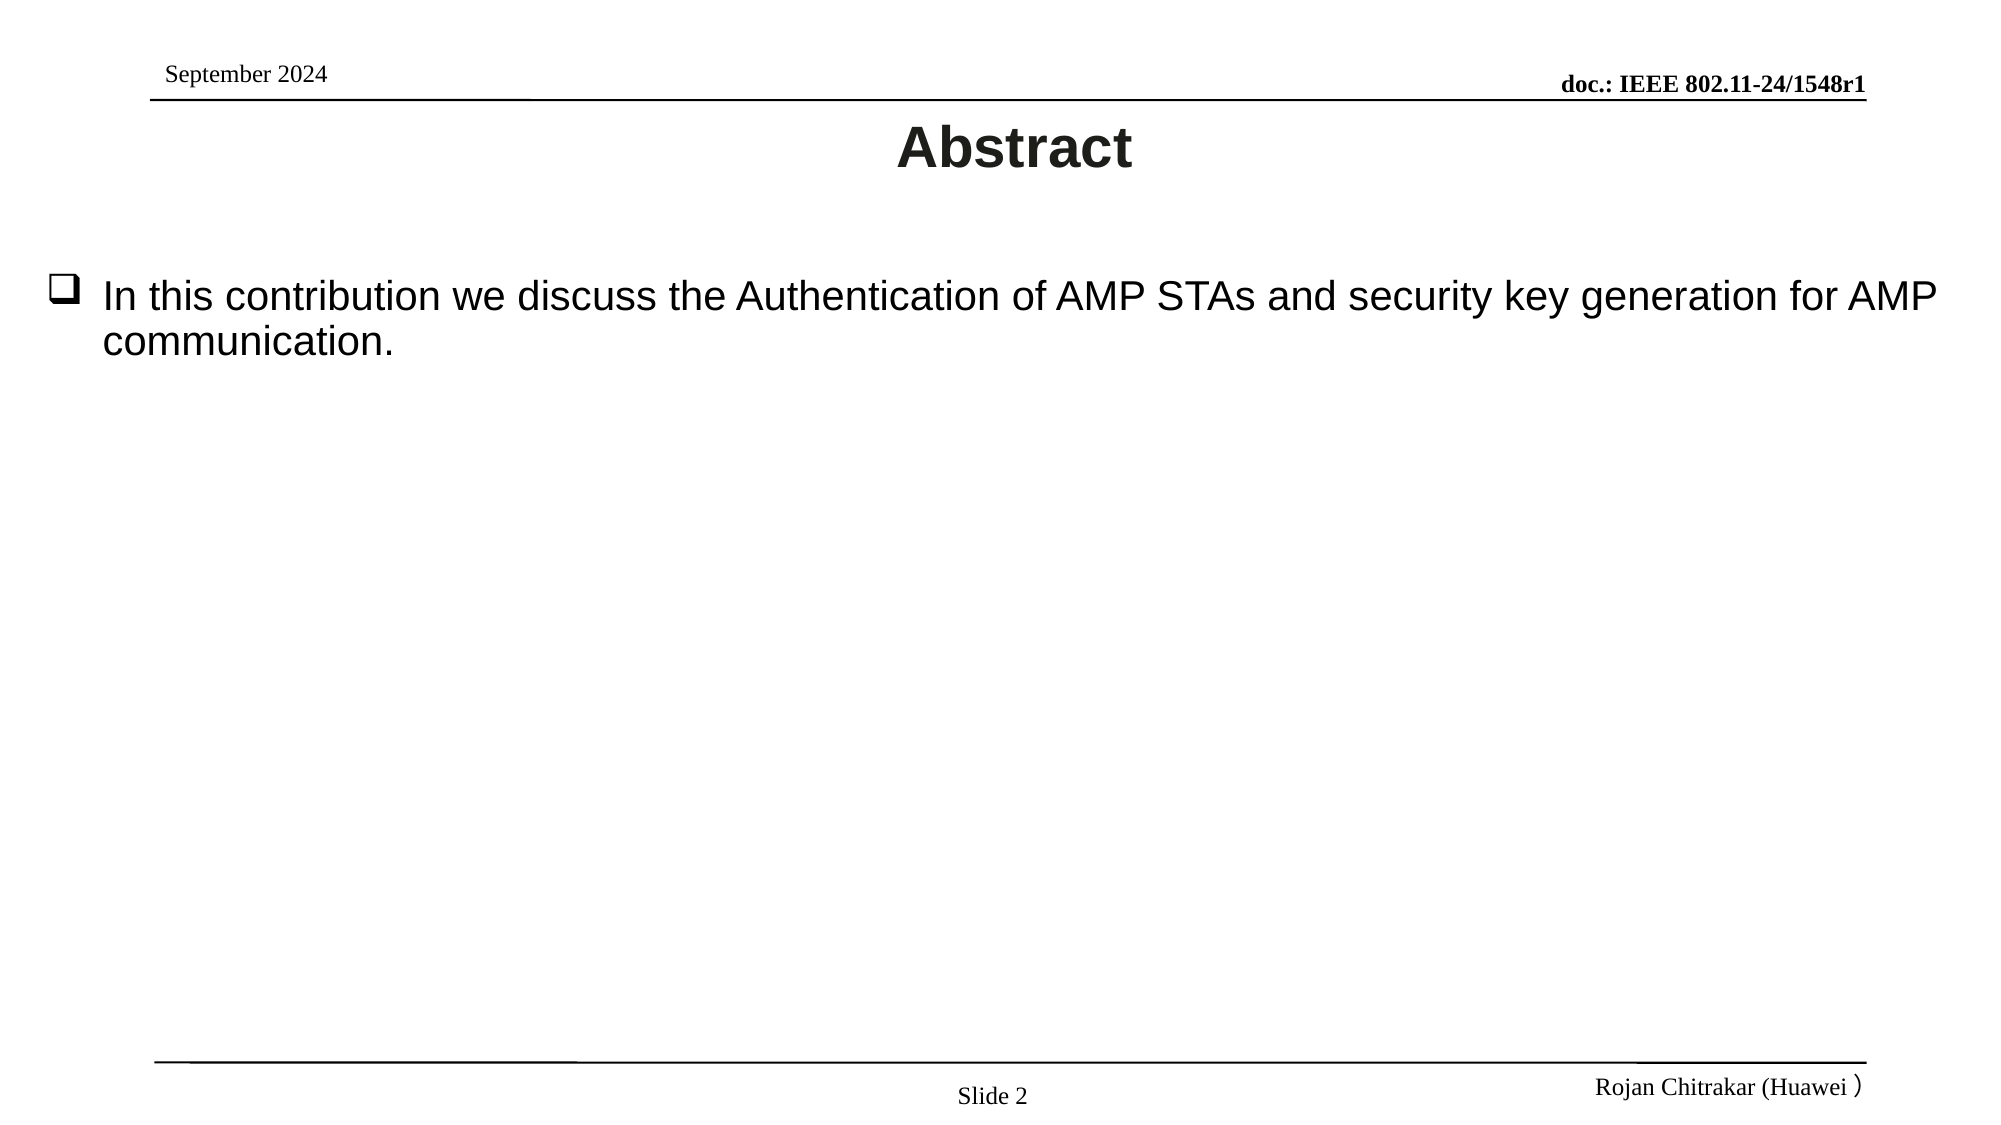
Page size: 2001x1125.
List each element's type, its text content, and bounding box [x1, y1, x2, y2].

text_box In this contribution we discuss the Authentication of AMP STAs and security key generation for AMP communication. [31, 267, 1969, 372]
title Abstract [165, 101, 1864, 186]
slide_number Slide 2 [921, 1075, 1065, 1115]
